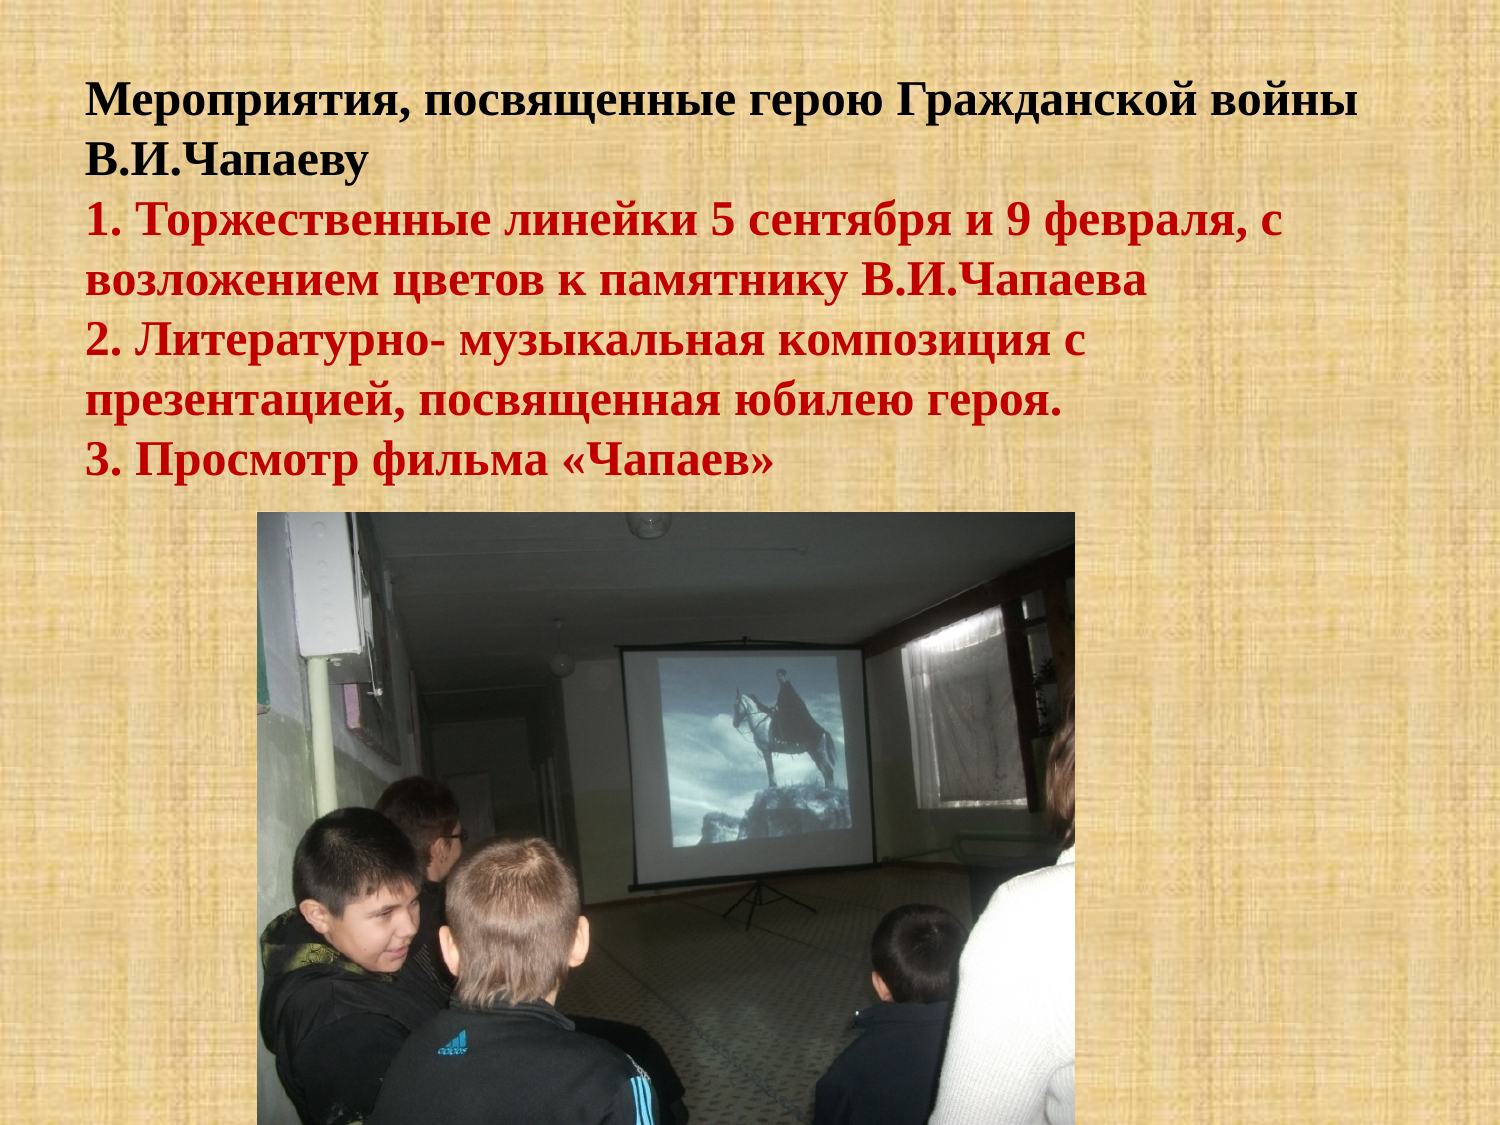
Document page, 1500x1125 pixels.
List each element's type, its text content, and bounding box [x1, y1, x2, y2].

text_box Мероприятия, посвященные герою Гражданской войны В.И.Чапаеву 1. Торжественные линейки 5 сентября и 9 февраля, с возложением цветов к памятнику В.И.Чапаева 2. Литературно- музыкальная композиция с презентацией, посвященная юбилею героя. 3. Просмотр фильма «Чапаев» [70, 58, 1430, 494]
picture [0, 0, 1500, 1125]
